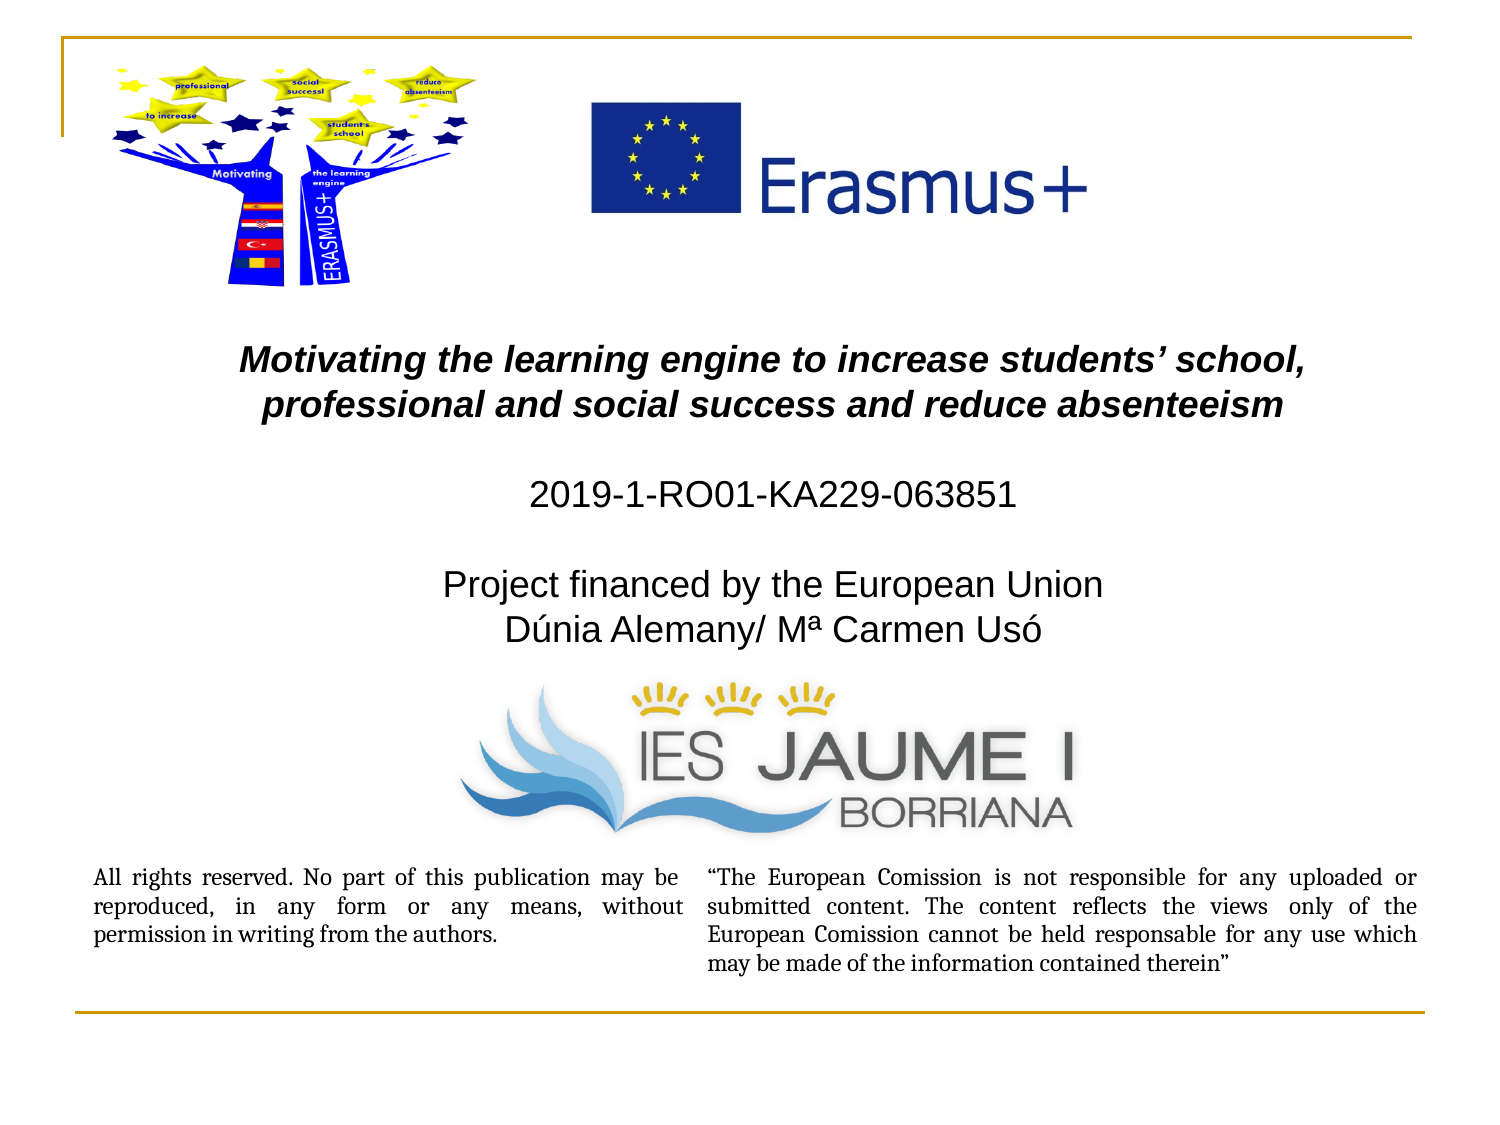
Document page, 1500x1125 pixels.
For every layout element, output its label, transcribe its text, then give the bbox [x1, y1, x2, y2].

table_header All rights reserved. No part of this publication may be reproduced, in any form or any means, without permission in writing from the authors. [82, 855, 696, 990]
text_box Motivating the learning engine to increase students’ school, professional and social success and reduce absenteeism 2019-1-RO01-KA229-063851 Project financed by the European Union Dúnia Alemany/ Mª Carmen Usó [187, 327, 1360, 798]
text_box [0, 0, 1500, 75]
picture [445, 667, 1088, 848]
picture [562, 70, 1115, 245]
picture [105, 62, 481, 289]
table_header “The European Comission is not responsible for any uploaded or submitted content. The content reflects the views only of the European Comission cannot be held responsable for any use which may be made of the information contained therein” [696, 855, 1430, 990]
